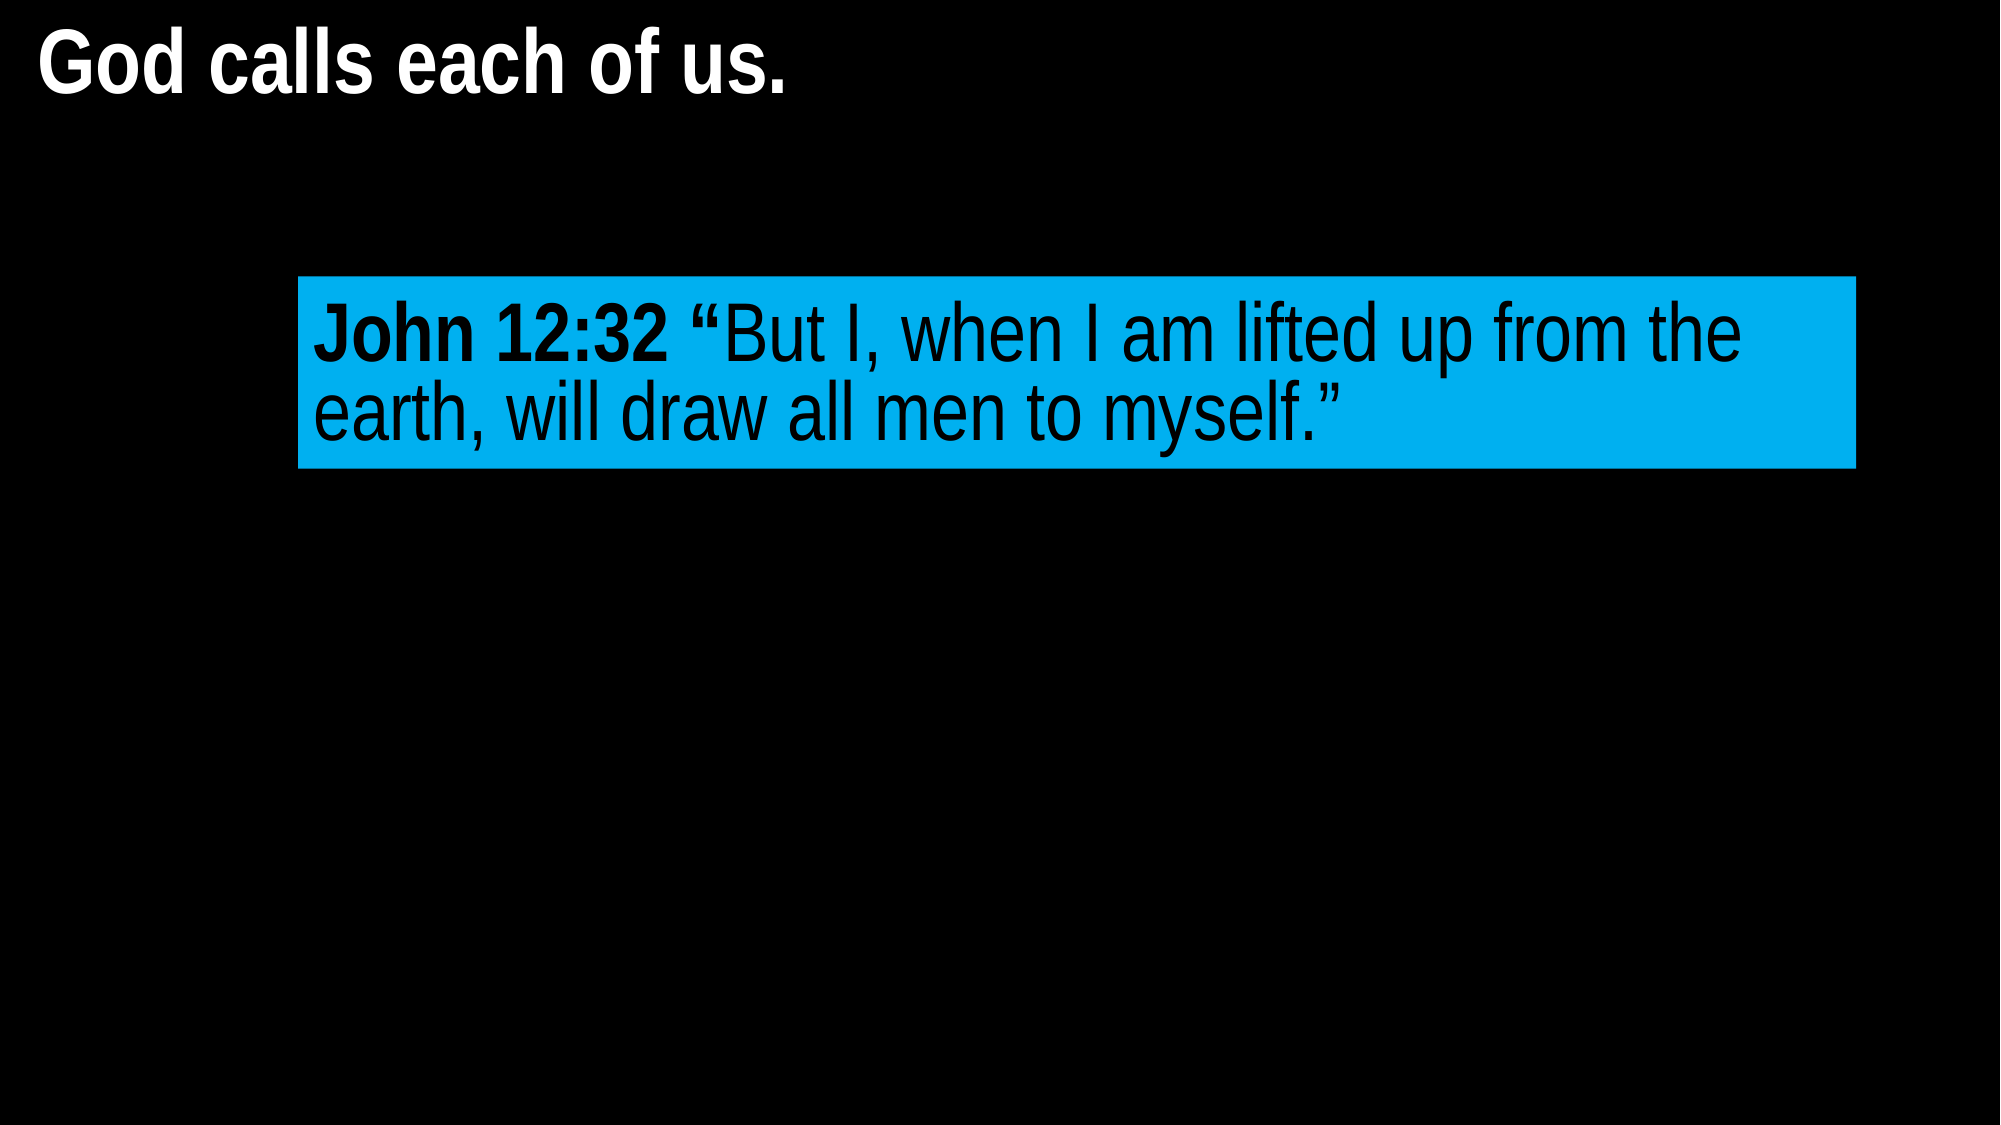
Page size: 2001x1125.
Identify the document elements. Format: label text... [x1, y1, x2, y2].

text_box God calls each of us. [16, 14, 1961, 1125]
text_box John 12:32 “But I, when I am lifted up from the earth, will draw all men to myself.” [296, 275, 1858, 470]
